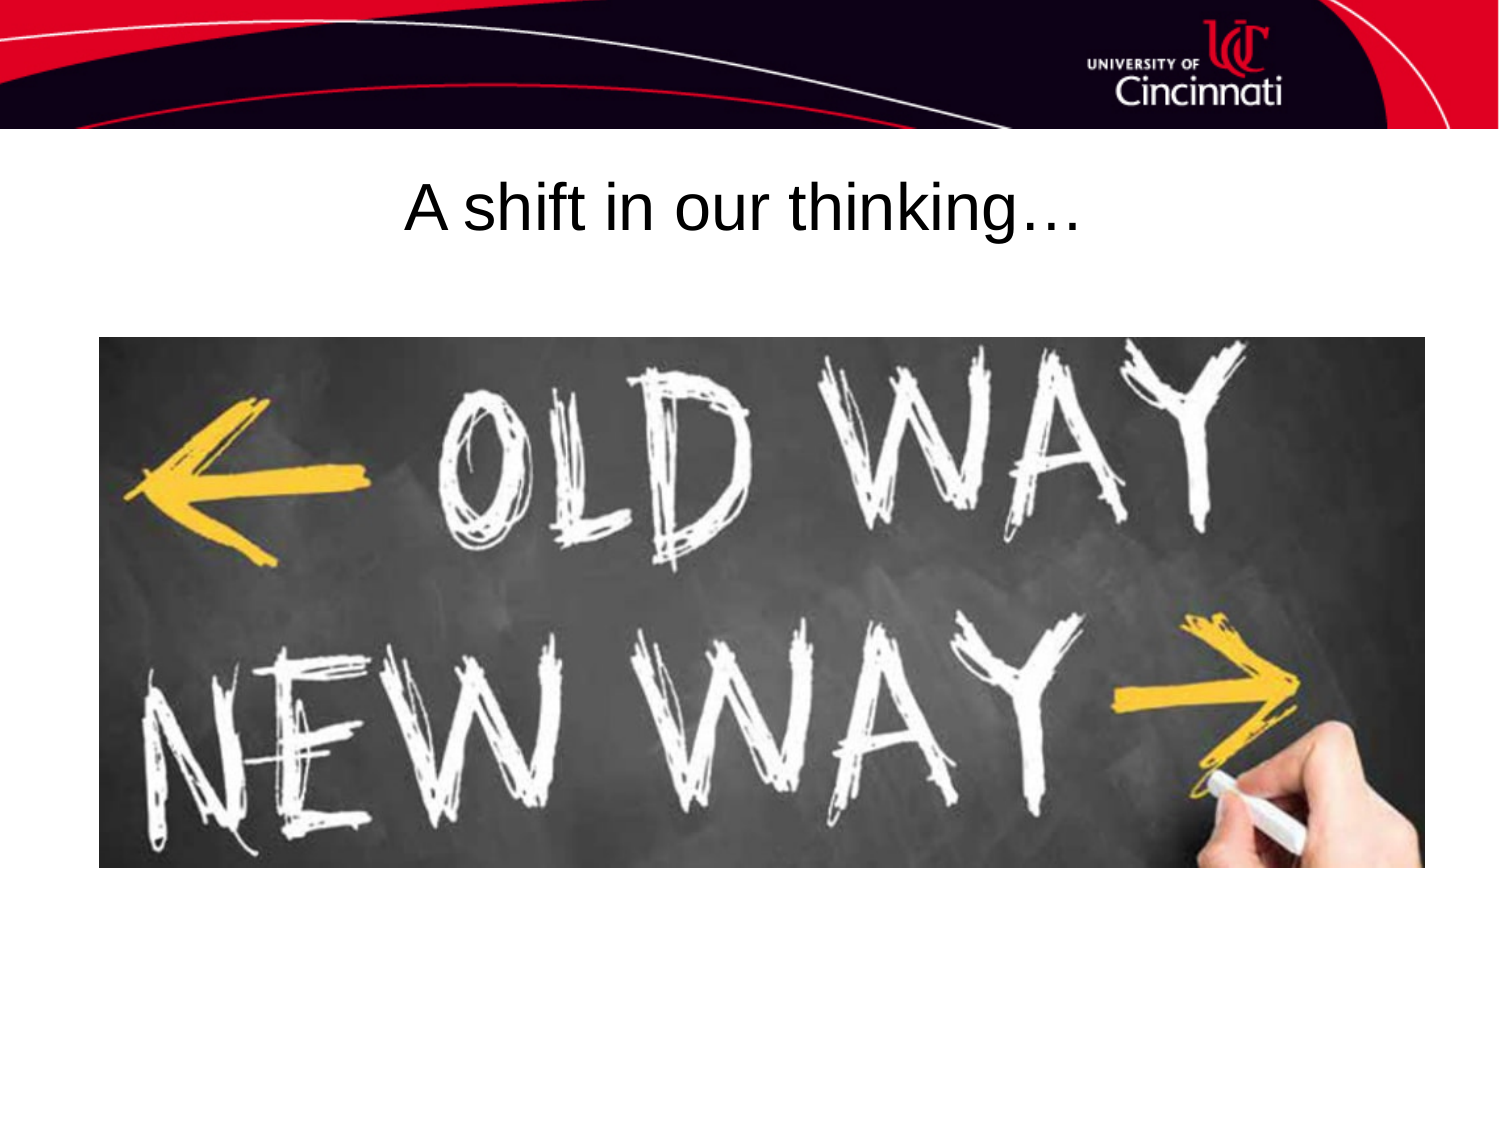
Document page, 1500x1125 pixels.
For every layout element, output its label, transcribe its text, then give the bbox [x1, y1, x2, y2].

title A shift in our thinking… [70, 150, 1420, 258]
picture [0, 0, 1500, 129]
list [99, 337, 1426, 868]
